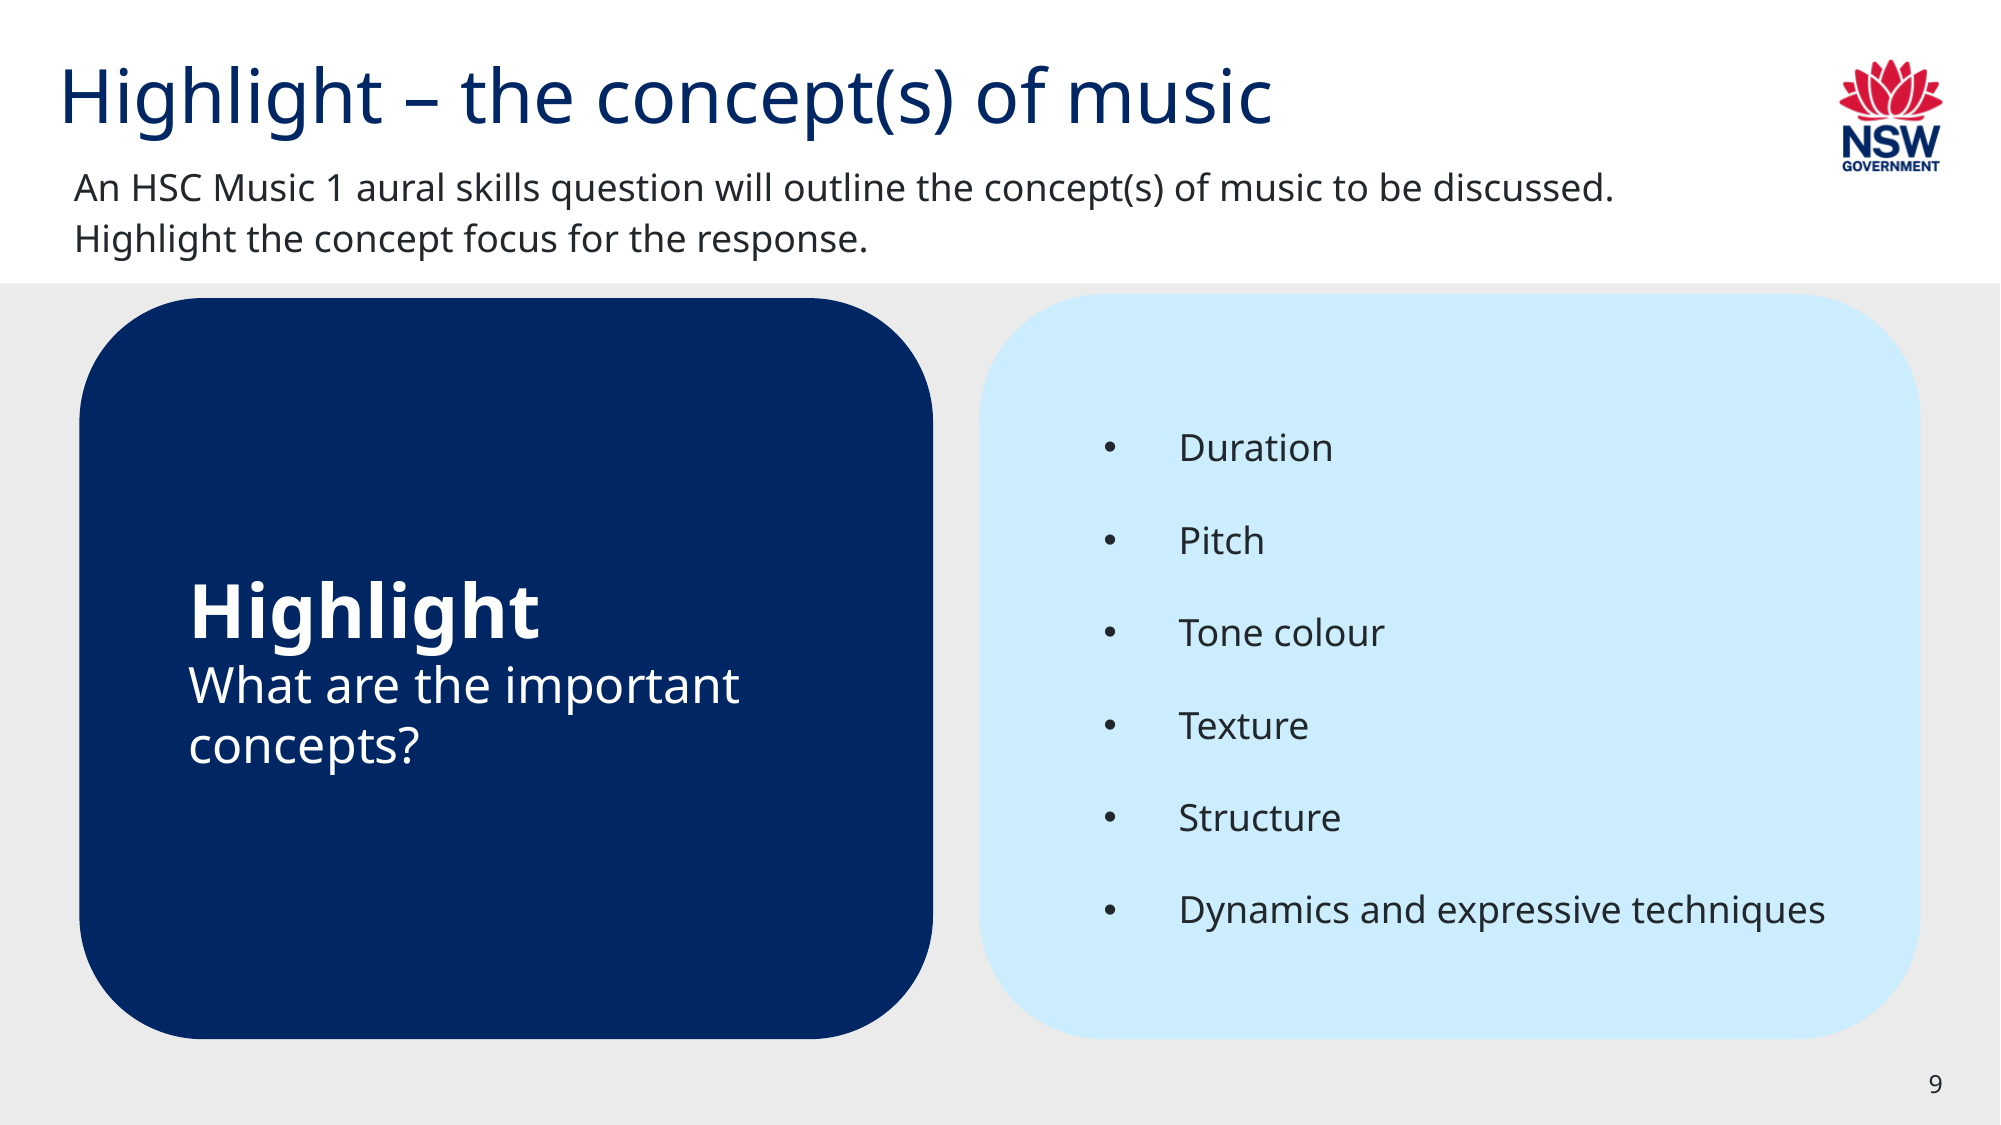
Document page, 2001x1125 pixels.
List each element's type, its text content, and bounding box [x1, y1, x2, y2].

text_box Highlight What are the important concepts? [78, 297, 935, 1041]
slide_number 9 [1824, 1068, 1943, 1099]
picture [1839, 59, 1943, 172]
title Highlight – the concept(s) of music [59, 59, 1713, 149]
text_box An HSC Music 1 aural skills question will outline the concept(s) of music to be discussed. Highlight the concept focus for the response. [59, 149, 1795, 268]
text_box Duration Pitch Tone colour Texture Structure Dynamics and expressive techniques [978, 293, 1922, 1041]
